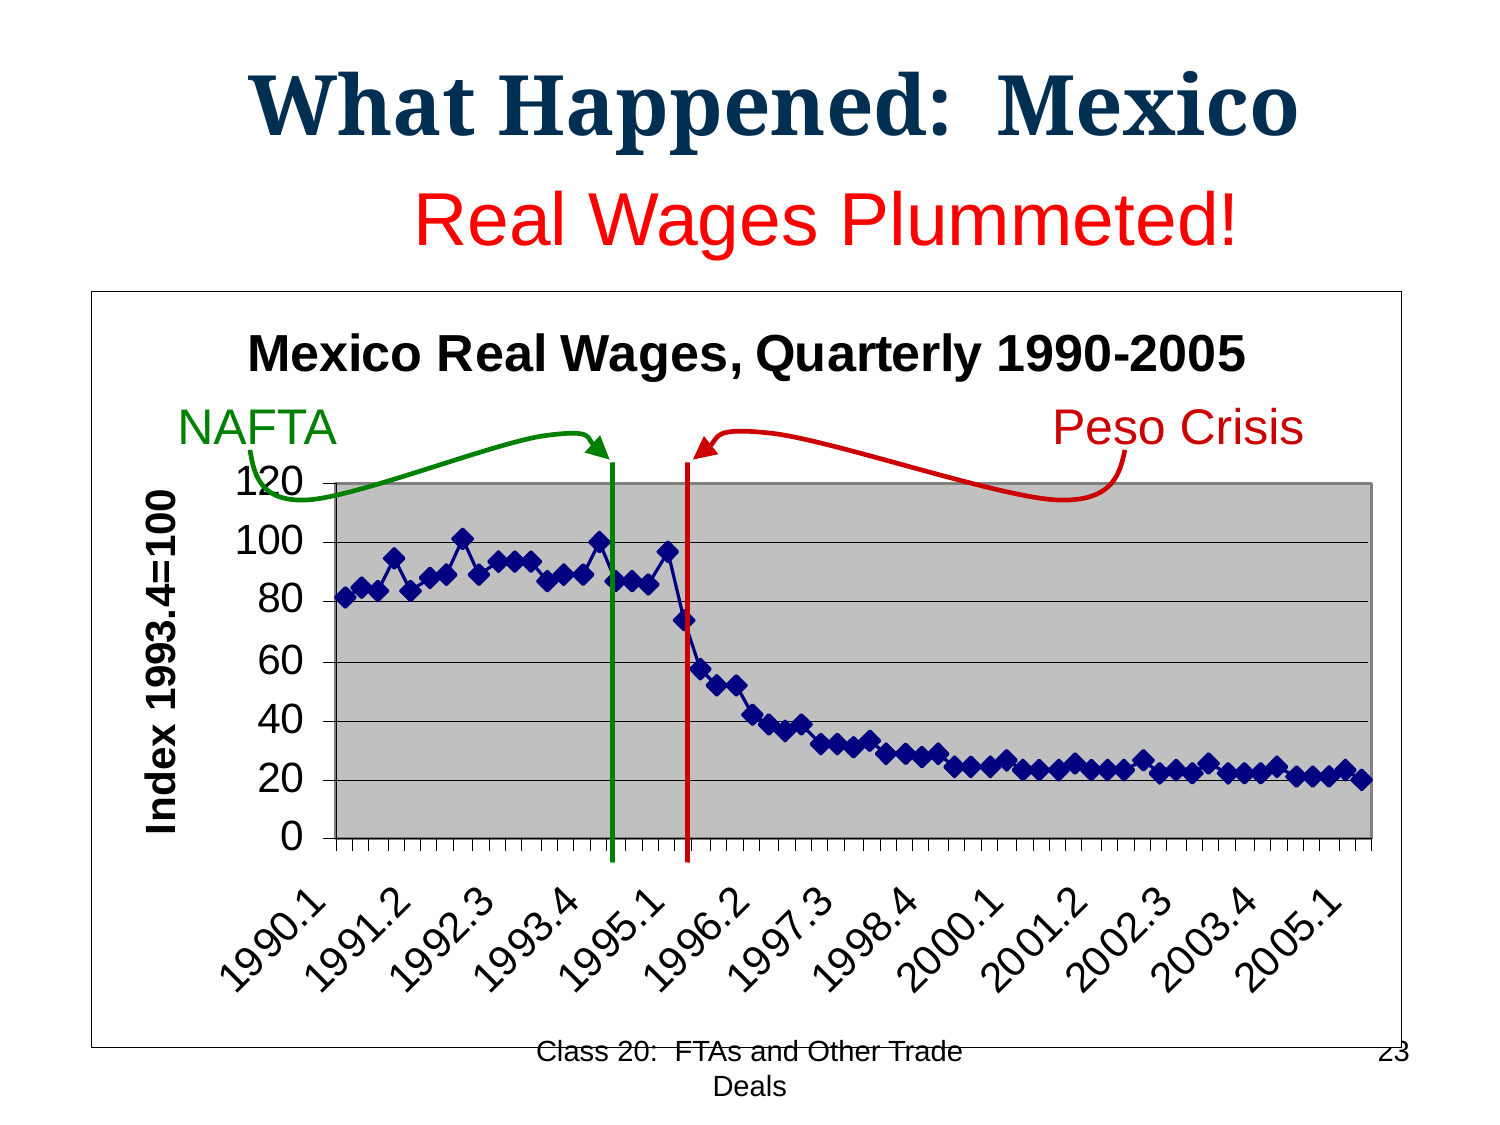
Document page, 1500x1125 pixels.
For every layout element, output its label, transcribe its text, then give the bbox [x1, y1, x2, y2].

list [74, 274, 1421, 1064]
slide_number 23 [1074, 1024, 1426, 1103]
footer Class 20: FTAs and Other Trade Deals [512, 1072, 988, 1103]
title Real Wages Plummeted! [232, 169, 1421, 262]
text_box What Happened: Mexico [233, 45, 1425, 163]
